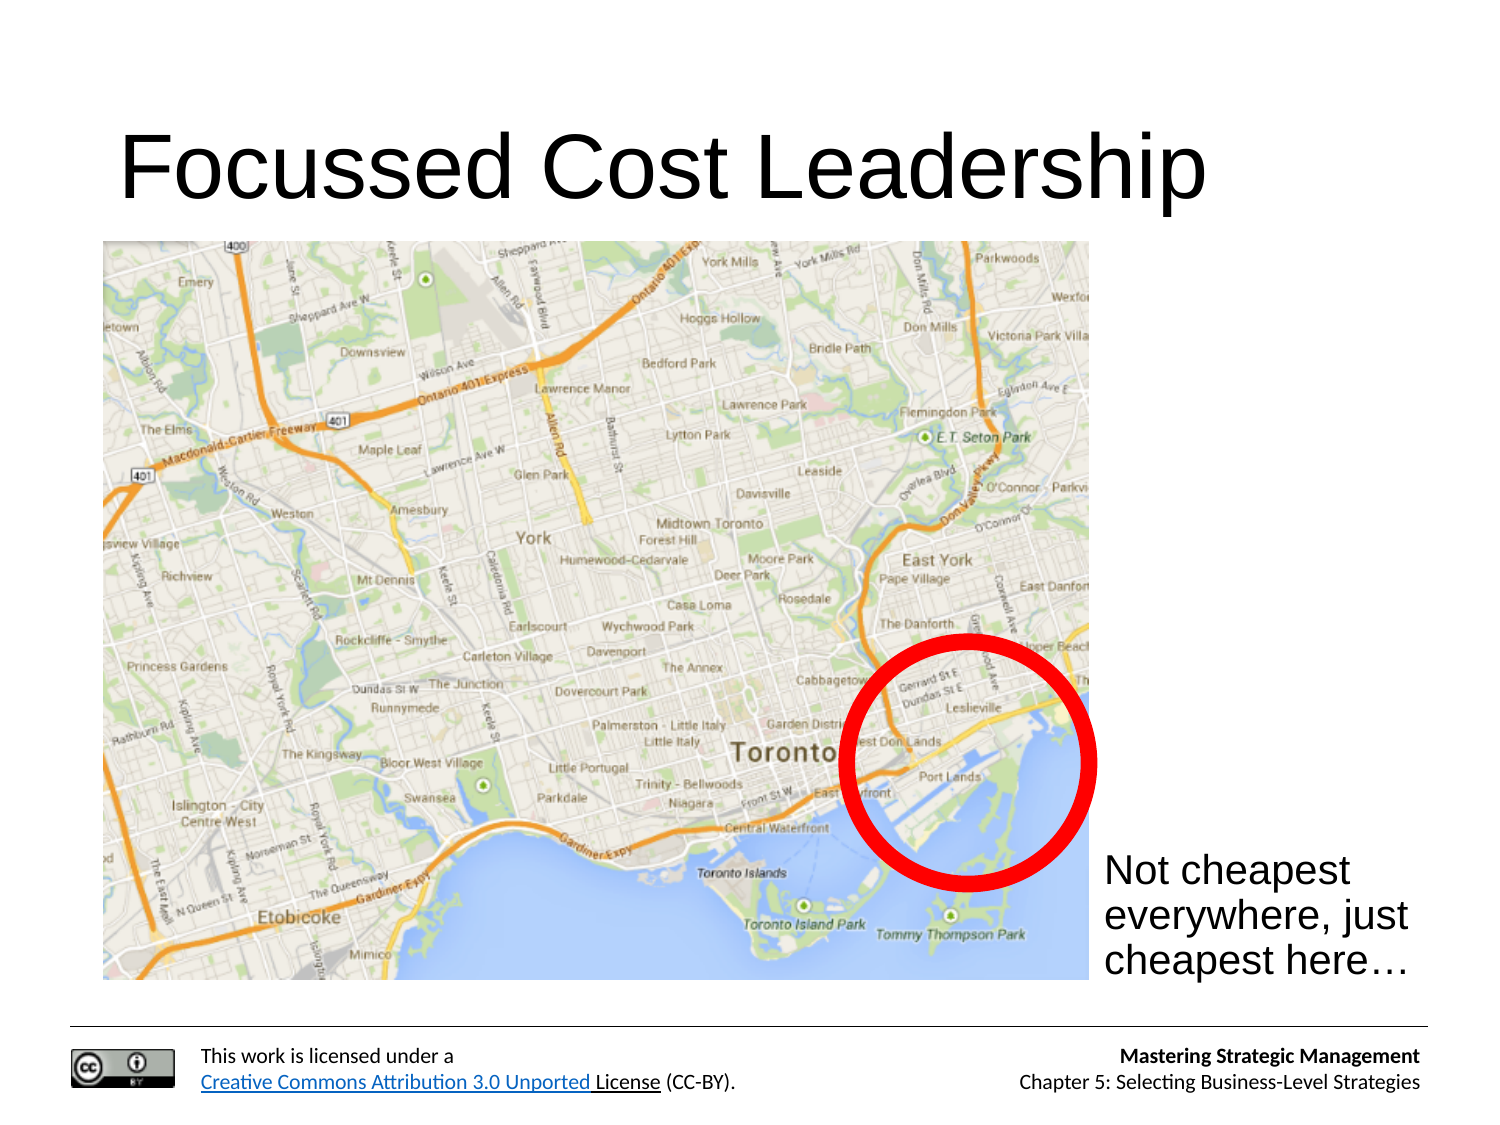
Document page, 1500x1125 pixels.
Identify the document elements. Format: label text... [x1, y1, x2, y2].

picture [103, 241, 1090, 980]
list Not cheapest everywhere, just cheapest here… [1089, 840, 1463, 1032]
picture [71, 1049, 175, 1088]
title Focussed Cost Leadership [103, 59, 1397, 278]
